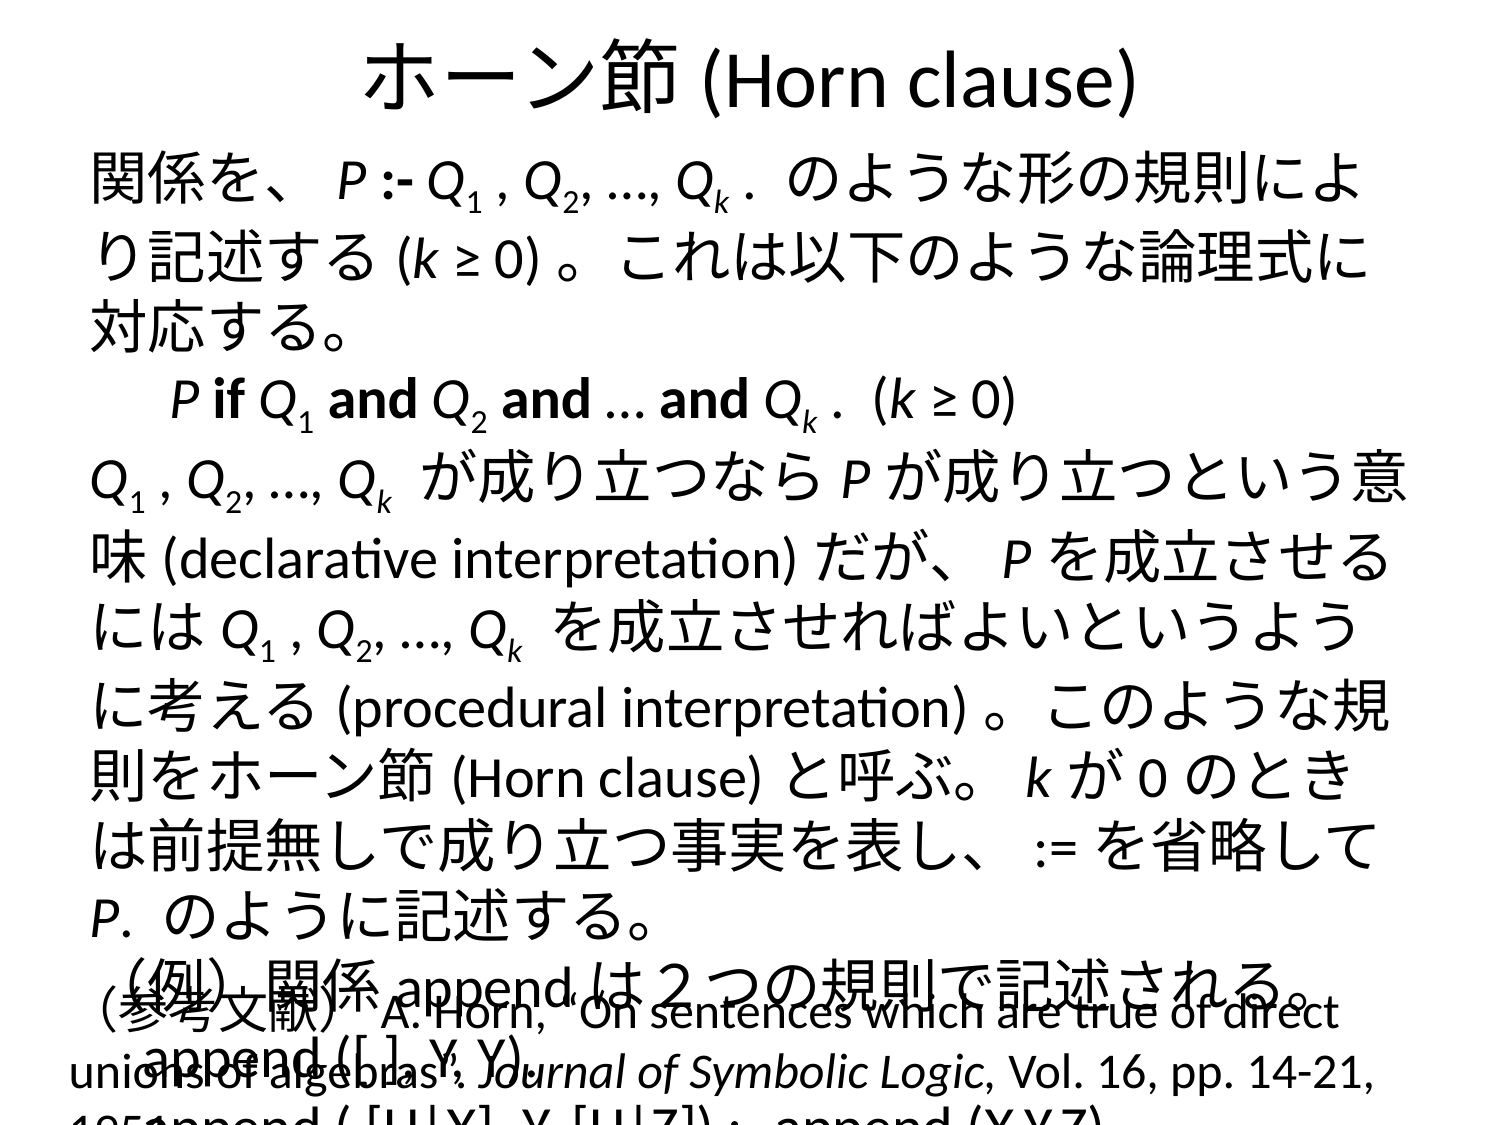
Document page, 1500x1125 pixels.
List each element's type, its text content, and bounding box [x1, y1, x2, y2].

title ホーン節(Horn clause) [75, 18, 1425, 132]
text_box （参考文献）A. Horn, “On sentences which are true of direct unions of algebras”. Journal of Symbolic Logic, Vol. 16, pp. 14-21, 1951. [53, 971, 1448, 1125]
text_box 関係を、P :- Q1 , Q2, …, Qk . のような形の規則により記述する(k ≥ 0)。これは以下のような論理式に対応する。 P if Q1 and Q2 and … and Qk . (k ≥ 0) Q1 , Q2, …, Qk が成り立つならPが成り立つという意味(declarative interpretation)だが、Pを成立させるにはQ1 , Q2, …, Qk を成立させればよいというように考える(procedural interpretation)。このような規則をホーン節(Horn clause)と呼ぶ。kが0のときは前提無しで成り立つ事実を表し、:=を省略して P. のように記述する。 （例）関係appendは２つの規則で記述される。 append ([ ], Y, Y). append ( [H|X], Y, [H|Z]) :- append (X,Y,Z). [74, 133, 1430, 971]
